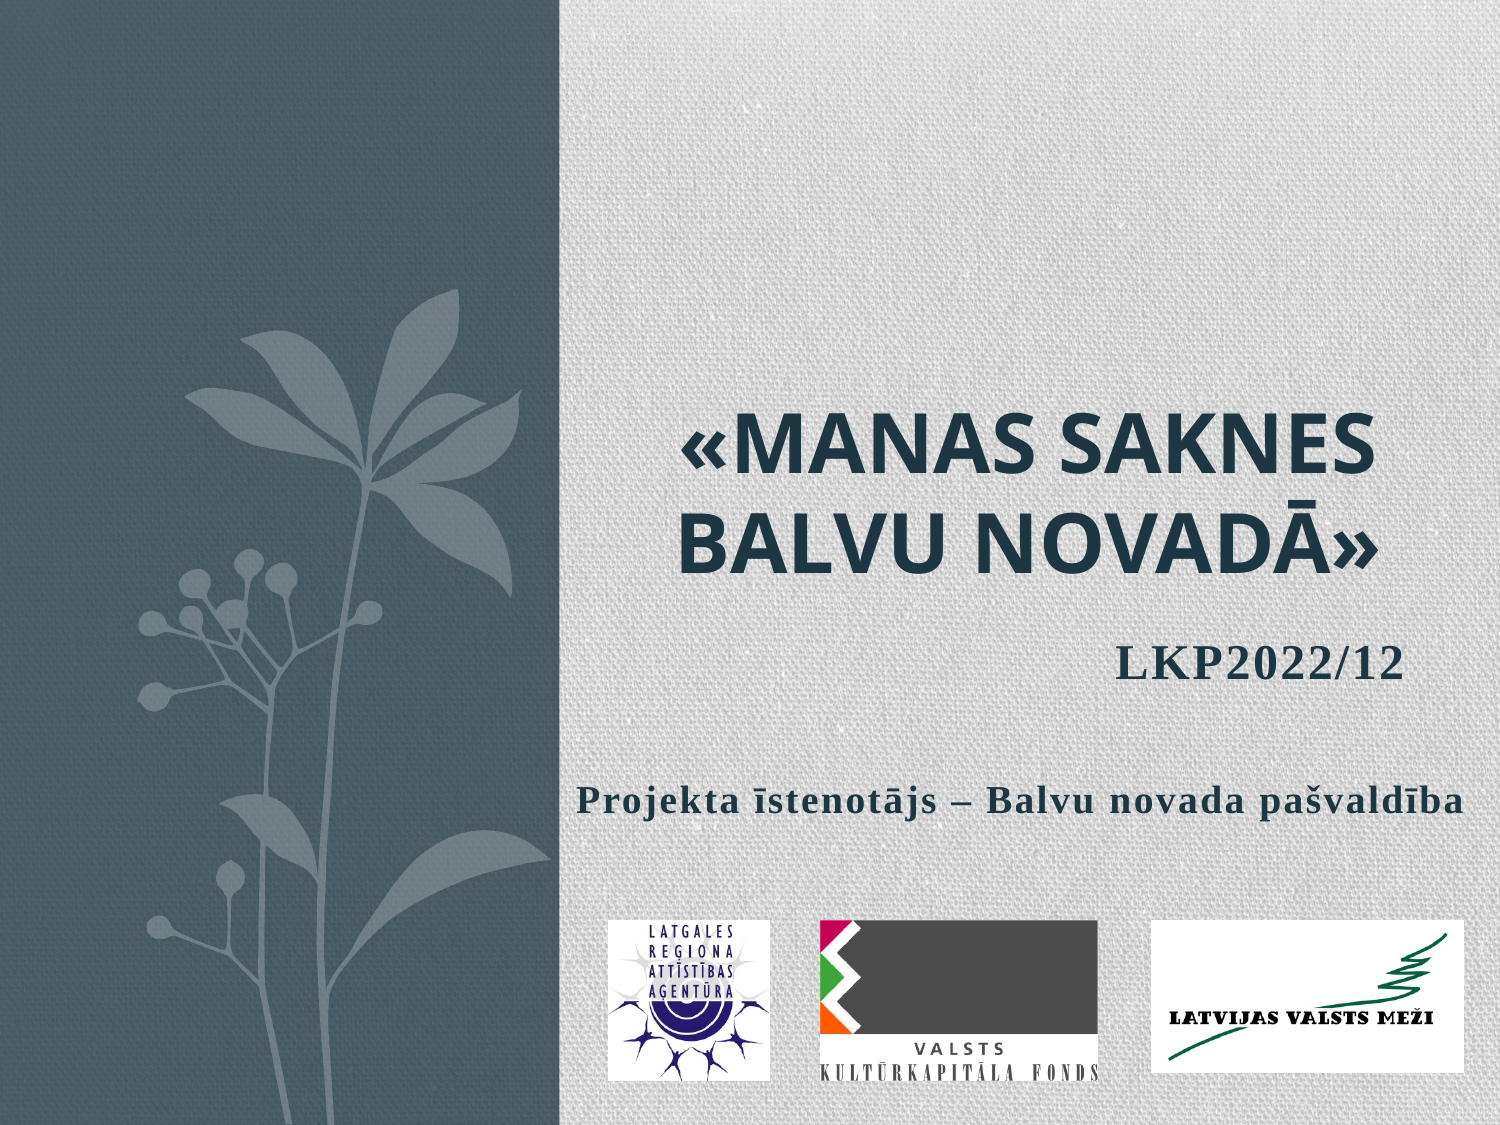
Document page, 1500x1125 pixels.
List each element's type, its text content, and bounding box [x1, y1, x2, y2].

picture [608, 920, 770, 1081]
subtitle LKP2022/12 Projekta īstenotājs – Balvu novada pašvaldība [561, 621, 1500, 881]
title «Manas saknes Balvu novadā» [608, 219, 1449, 598]
picture [1151, 920, 1464, 1074]
picture [820, 920, 1099, 1081]
